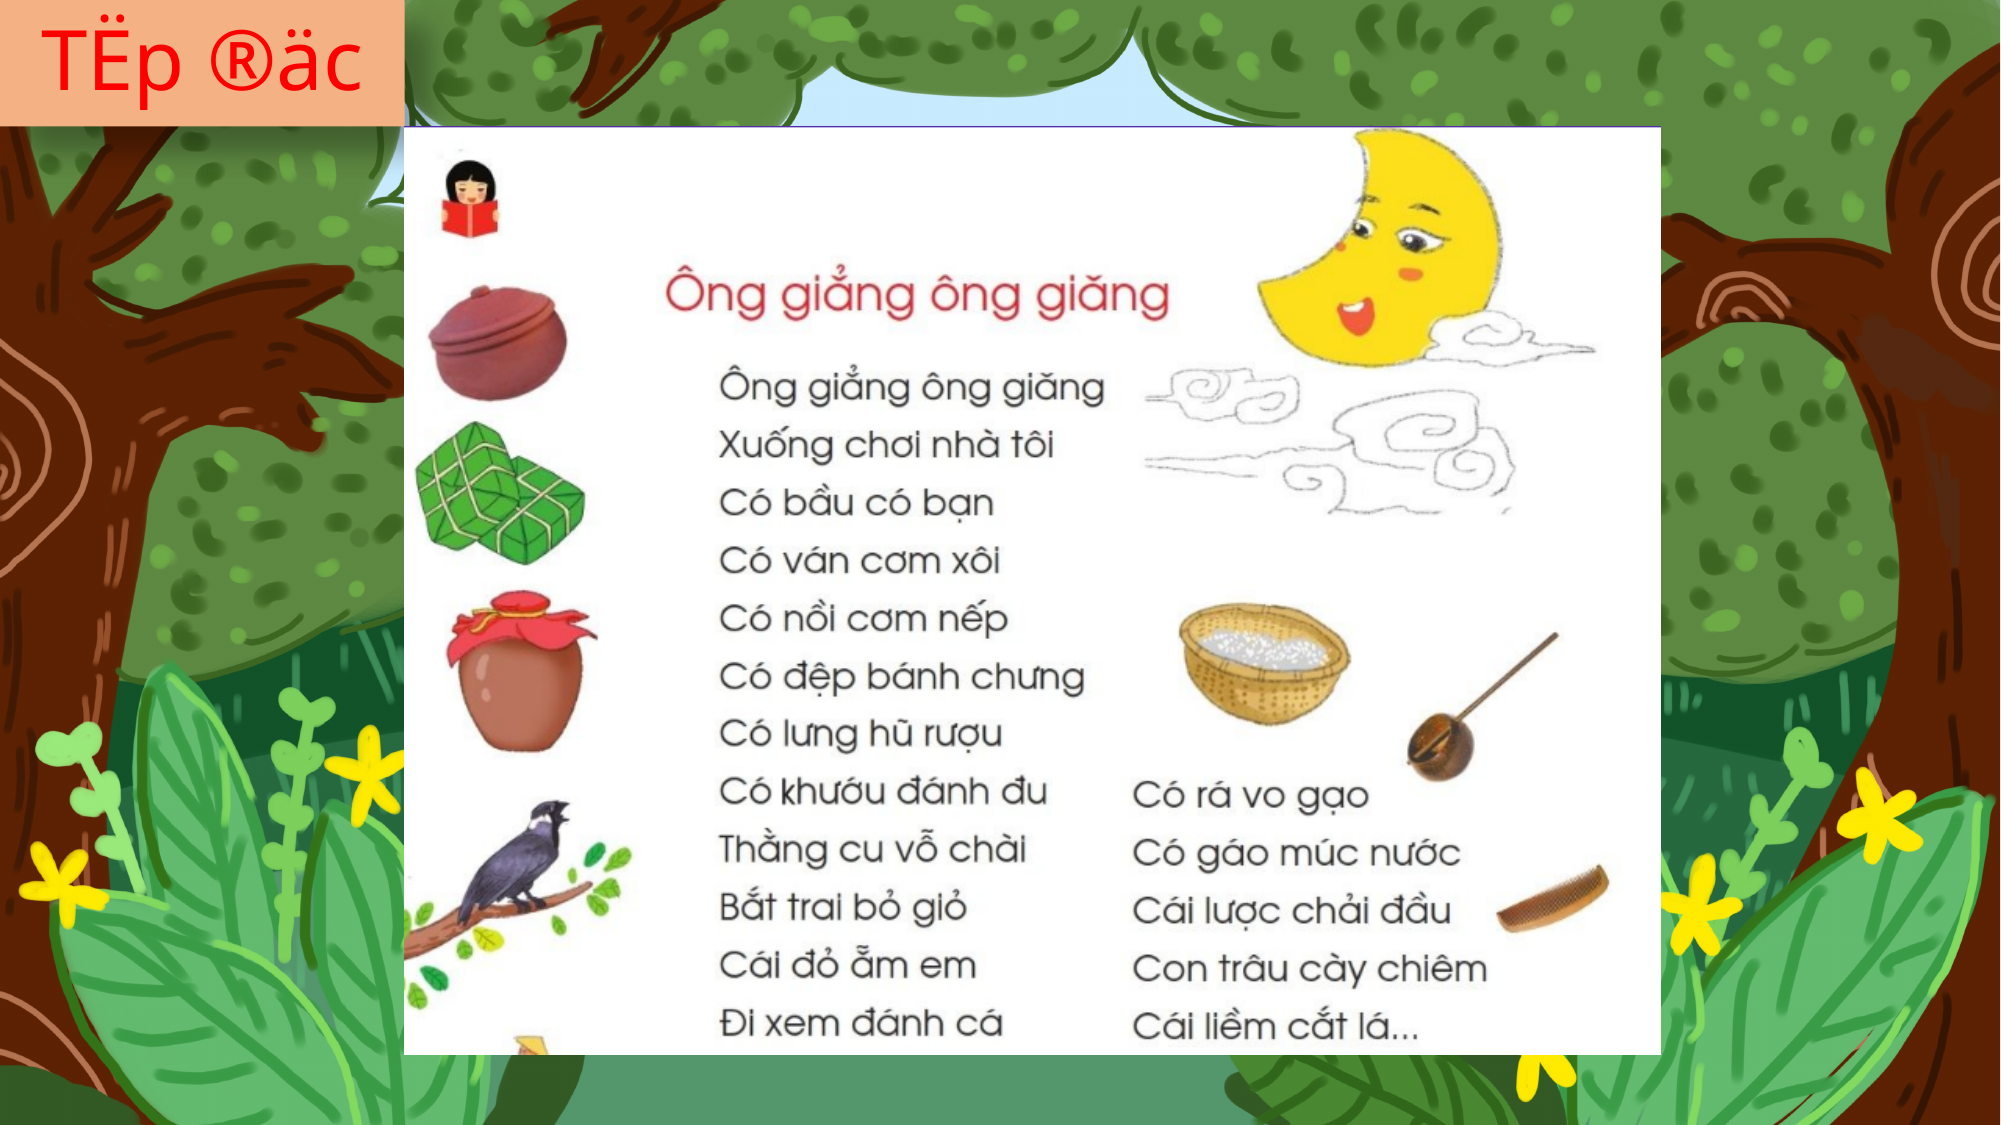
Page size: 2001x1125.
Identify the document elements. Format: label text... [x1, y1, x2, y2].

text_box TËp ®äc [0, 0, 405, 127]
picture [0, 0, 2001, 1125]
